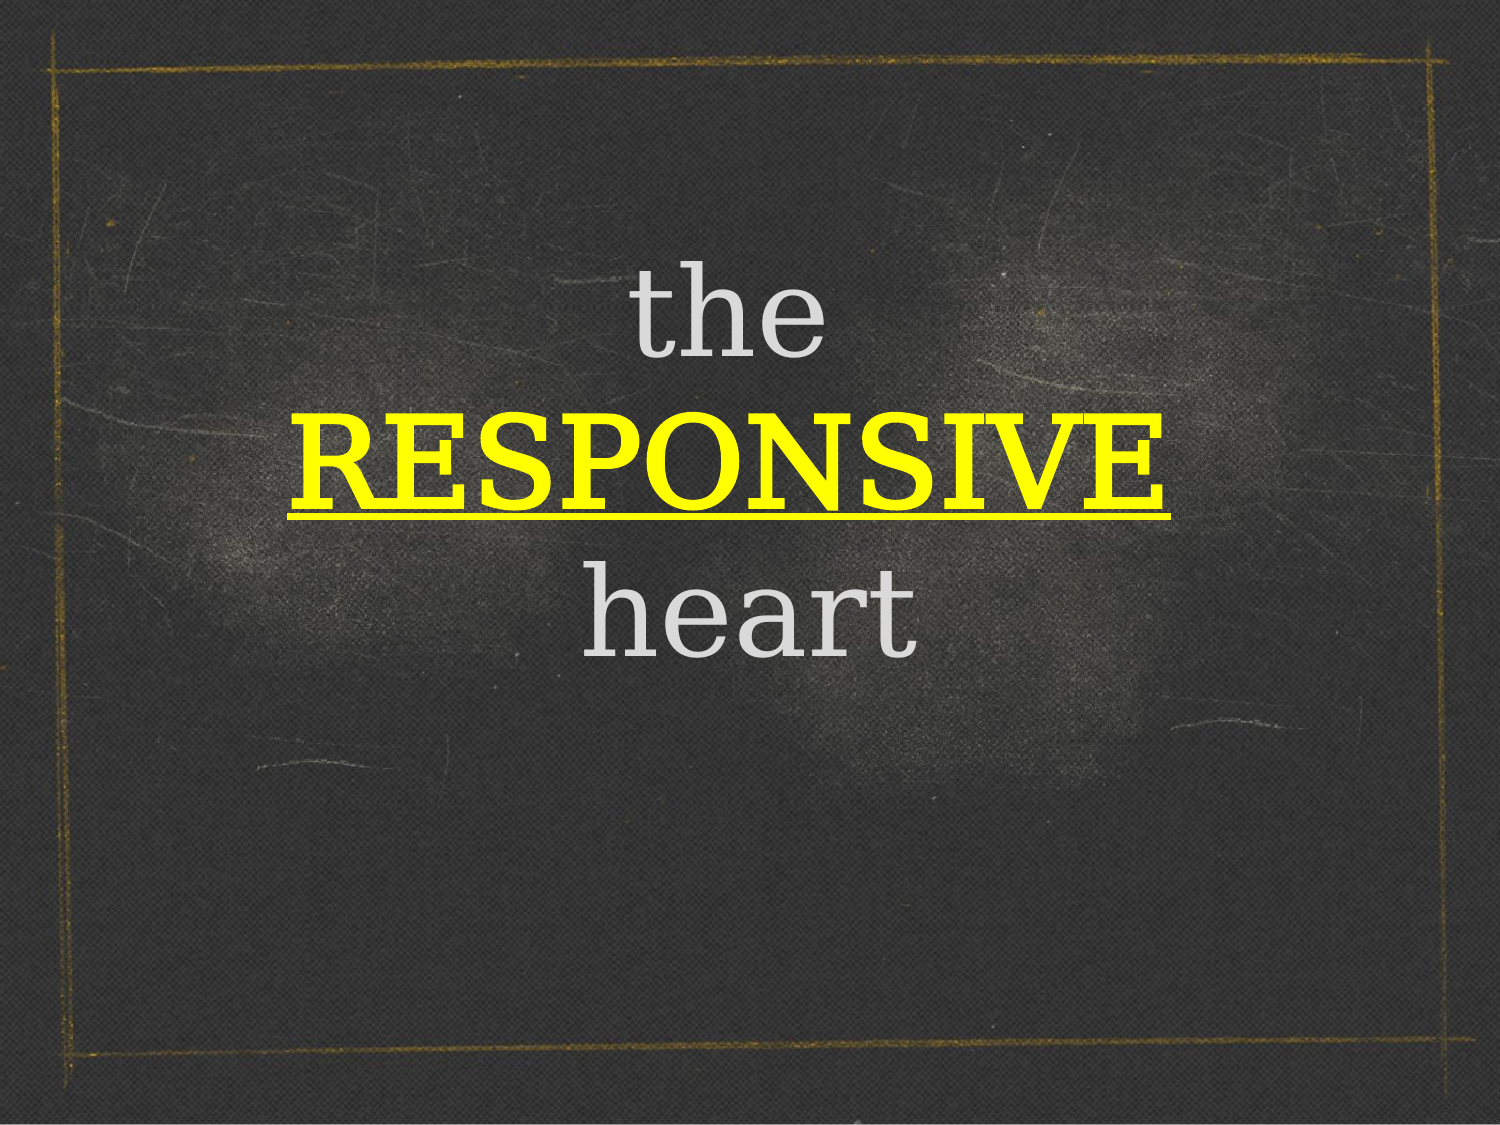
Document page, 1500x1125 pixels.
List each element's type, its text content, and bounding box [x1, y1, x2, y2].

picture [0, 0, 1500, 1125]
text_box the RESPONSIVE heart [76, 74, 1421, 689]
